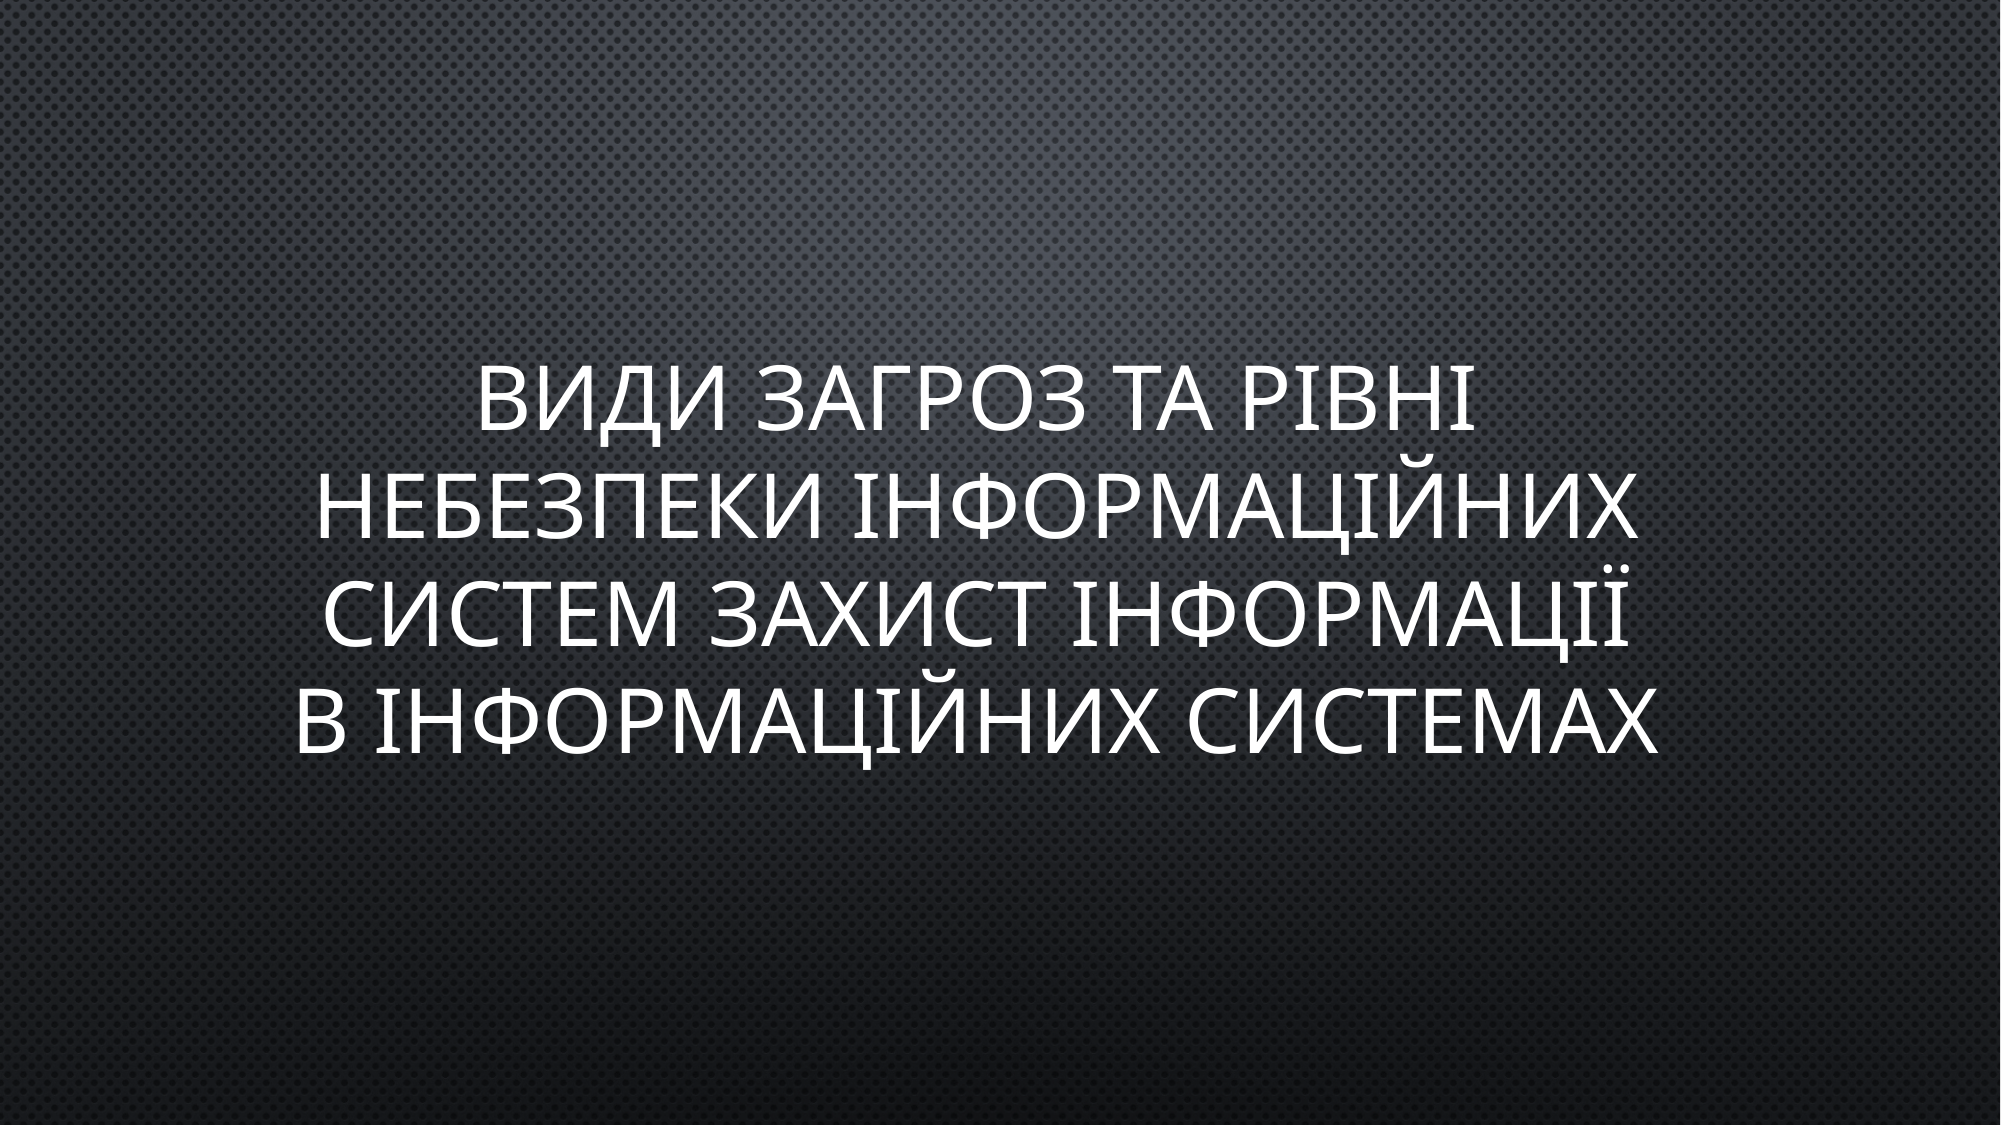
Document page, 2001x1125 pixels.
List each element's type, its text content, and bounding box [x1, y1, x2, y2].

title види загроз та рівні небезпеки інформаційних систем захист інформації в інформаційних системах [264, 254, 1688, 780]
